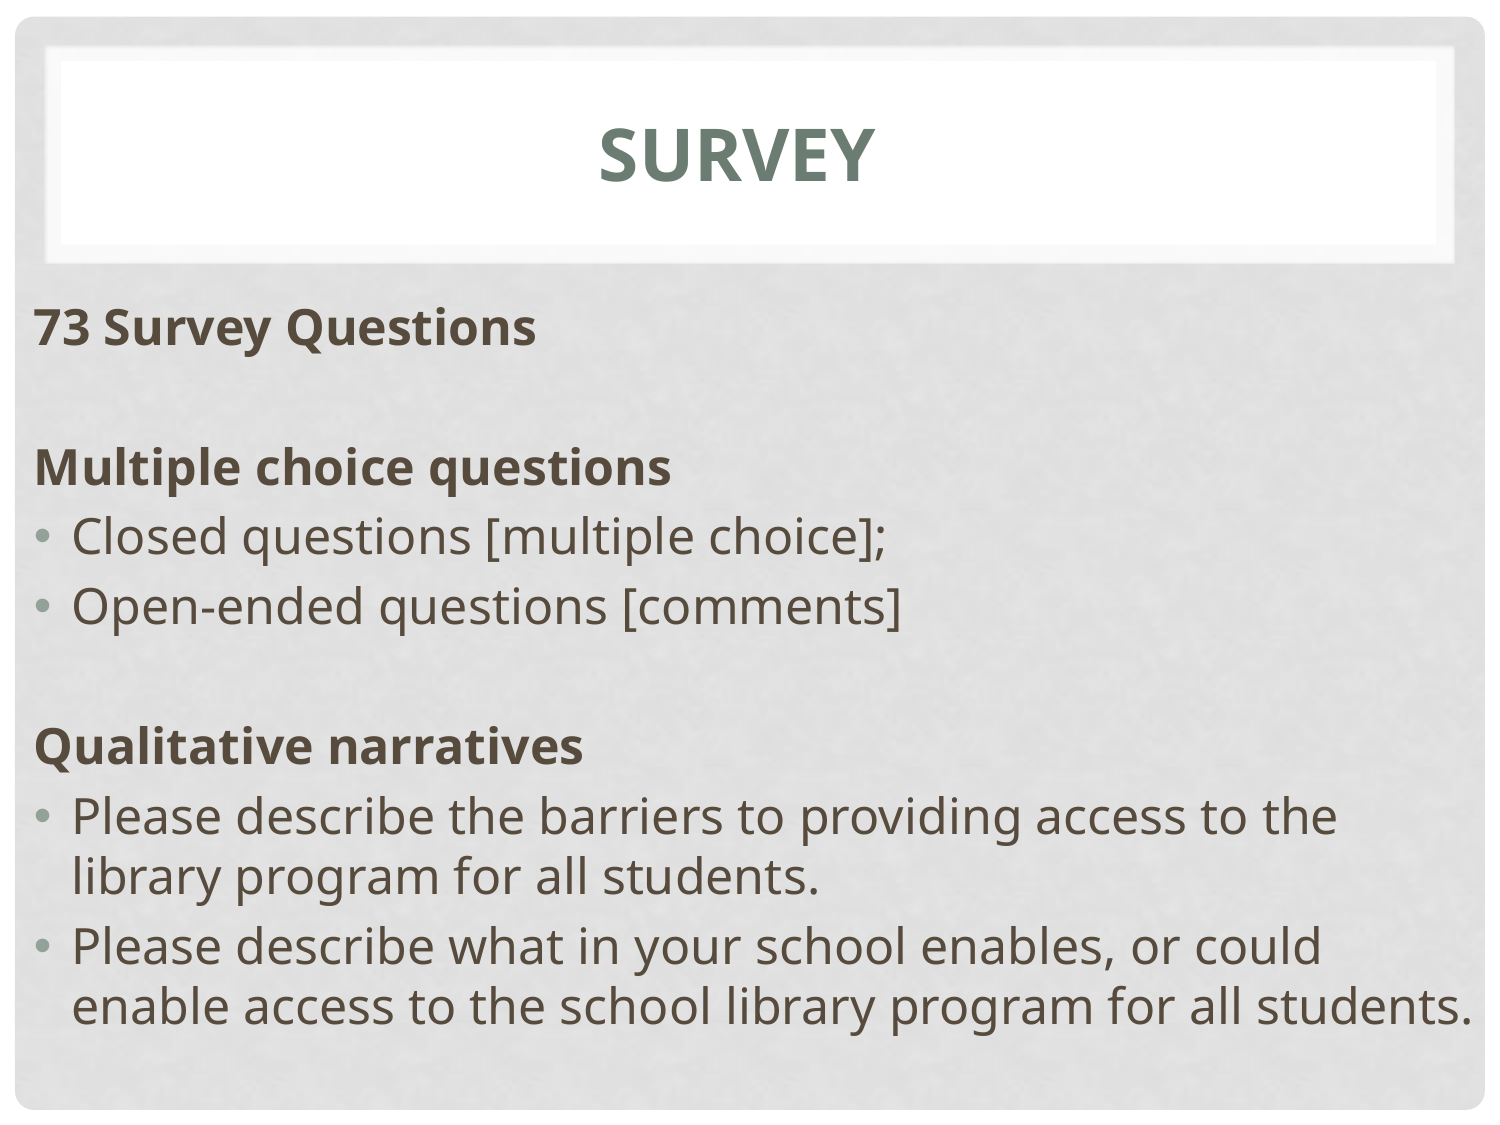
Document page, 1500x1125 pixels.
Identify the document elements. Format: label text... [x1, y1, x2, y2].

list 73 Survey Questions Multiple choice questions Closed questions [multiple choice]; Open-ended questions [comments] Qualitative narratives Please describe the barriers to providing access to the library program for all students. Please describe what in your school enables, or could enable access to the school library program for all students. [0, 287, 1500, 1125]
title Survey [69, 66, 1425, 238]
